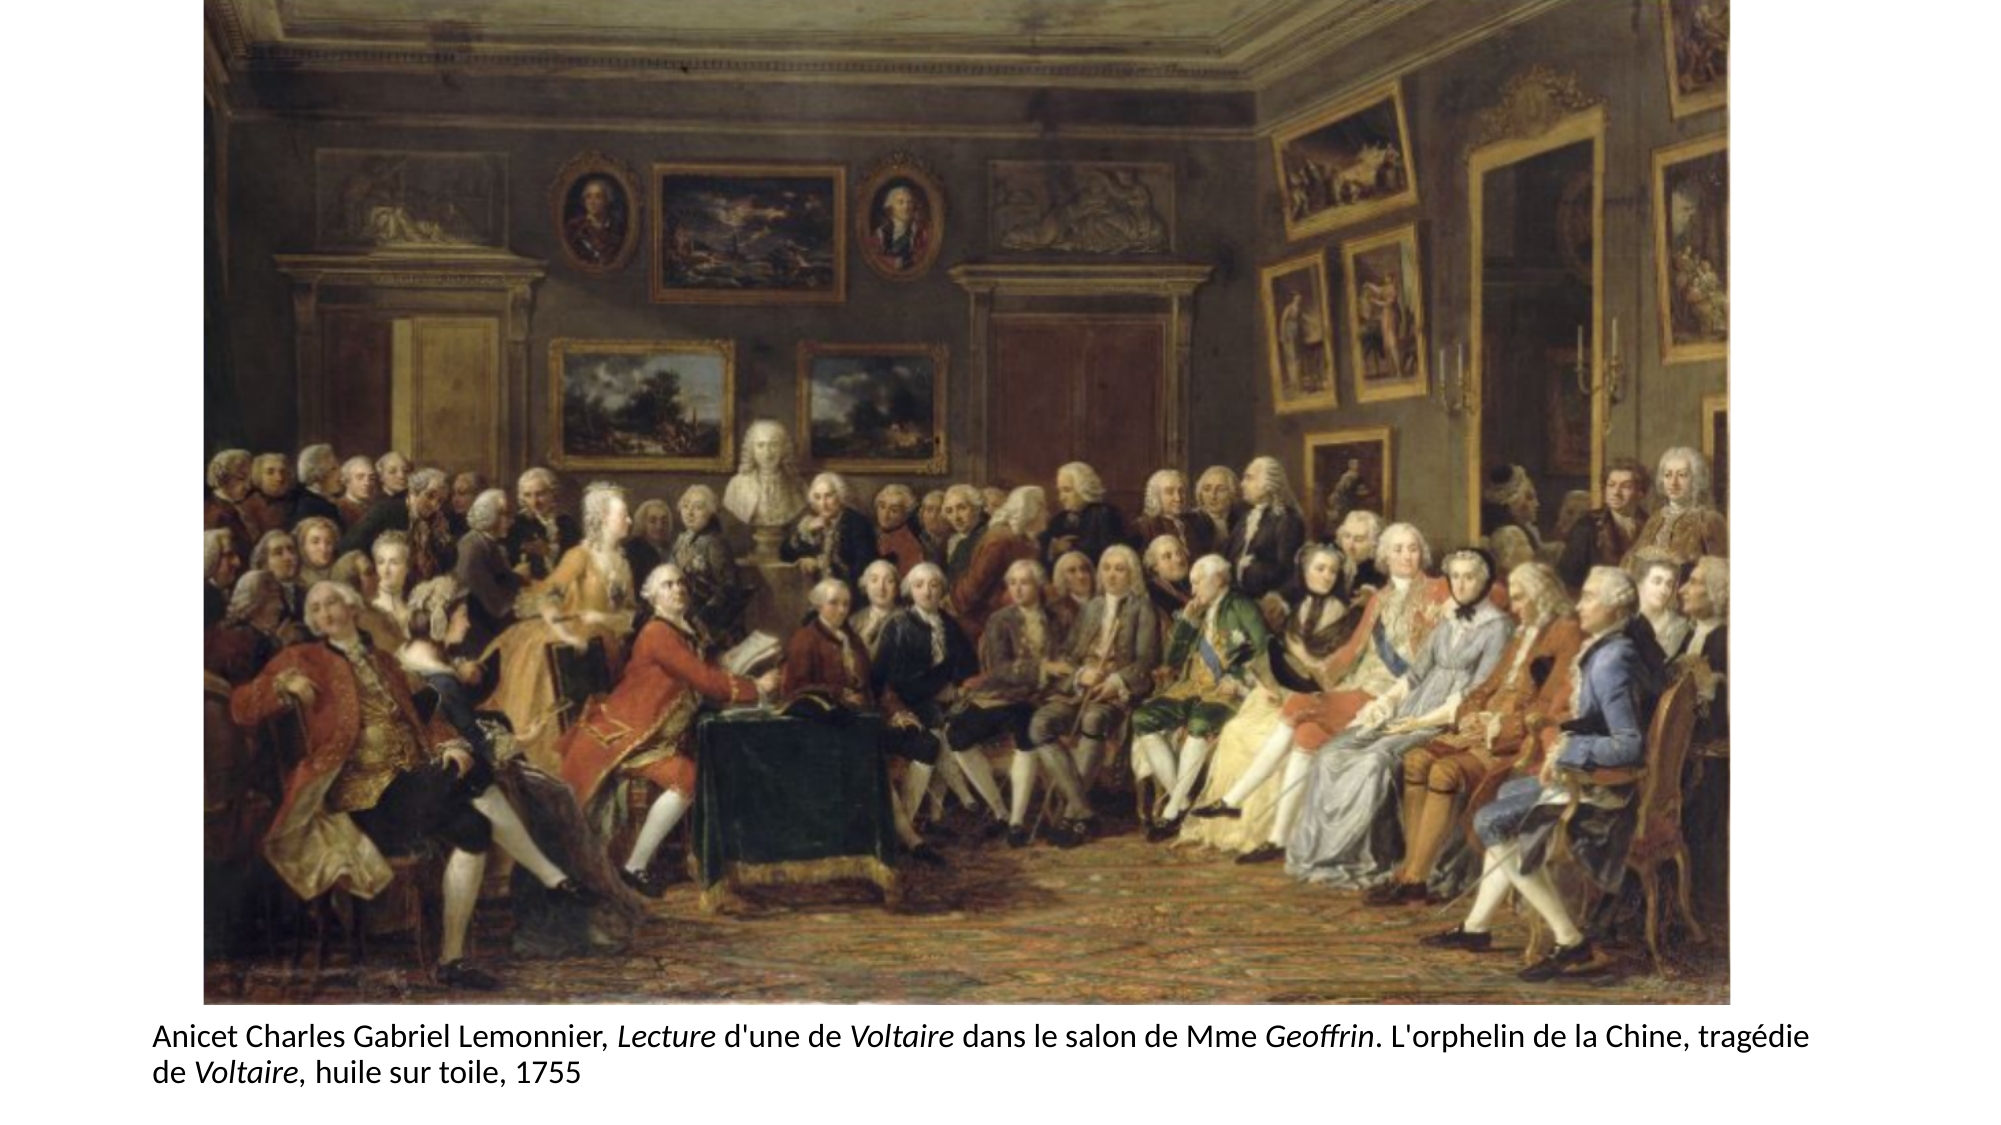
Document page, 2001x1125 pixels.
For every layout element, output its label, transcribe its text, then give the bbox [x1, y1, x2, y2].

list Anicet Charles Gabriel Lemonnier, Lecture d'une de Voltaire dans le salon de Mme Geoffrin. L'orphelin de la Chine, tragédie de Voltaire, huile sur toile, 1755 [137, 1011, 1863, 1125]
picture [203, 0, 1731, 1005]
